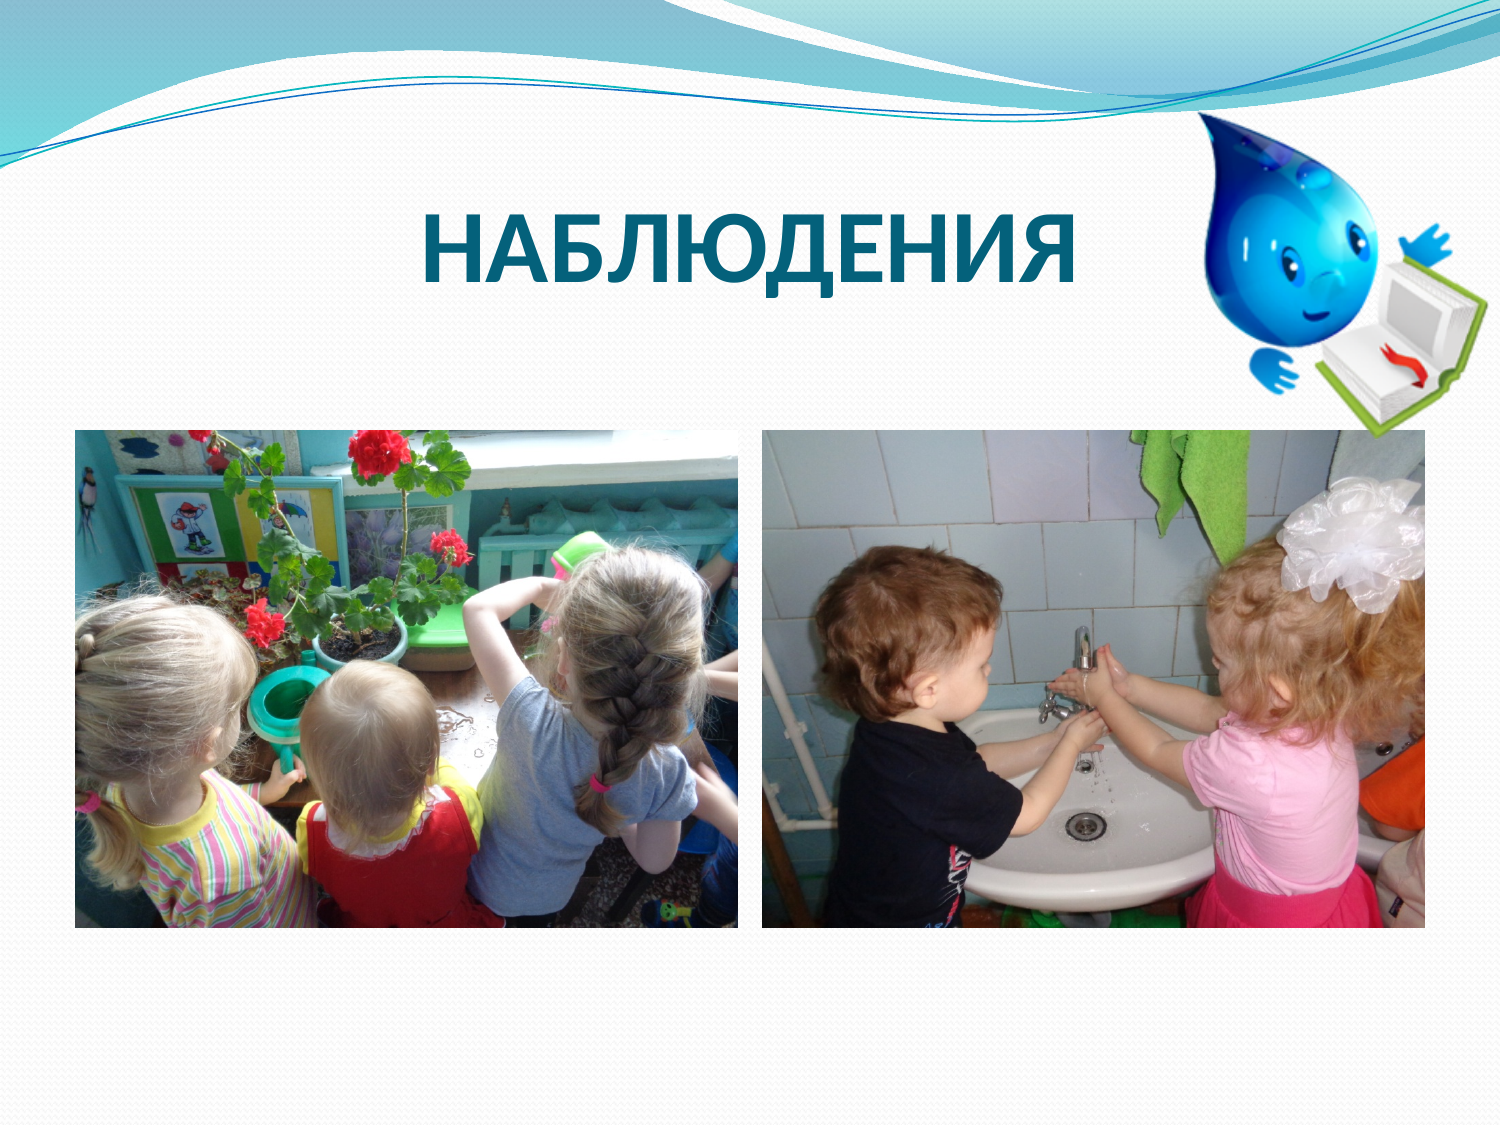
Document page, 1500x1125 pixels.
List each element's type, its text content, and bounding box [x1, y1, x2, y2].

picture [1155, 102, 1500, 447]
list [74, 430, 738, 928]
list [762, 430, 1426, 928]
title НАБЛЮДЕНИЯ [75, 115, 1149, 303]
